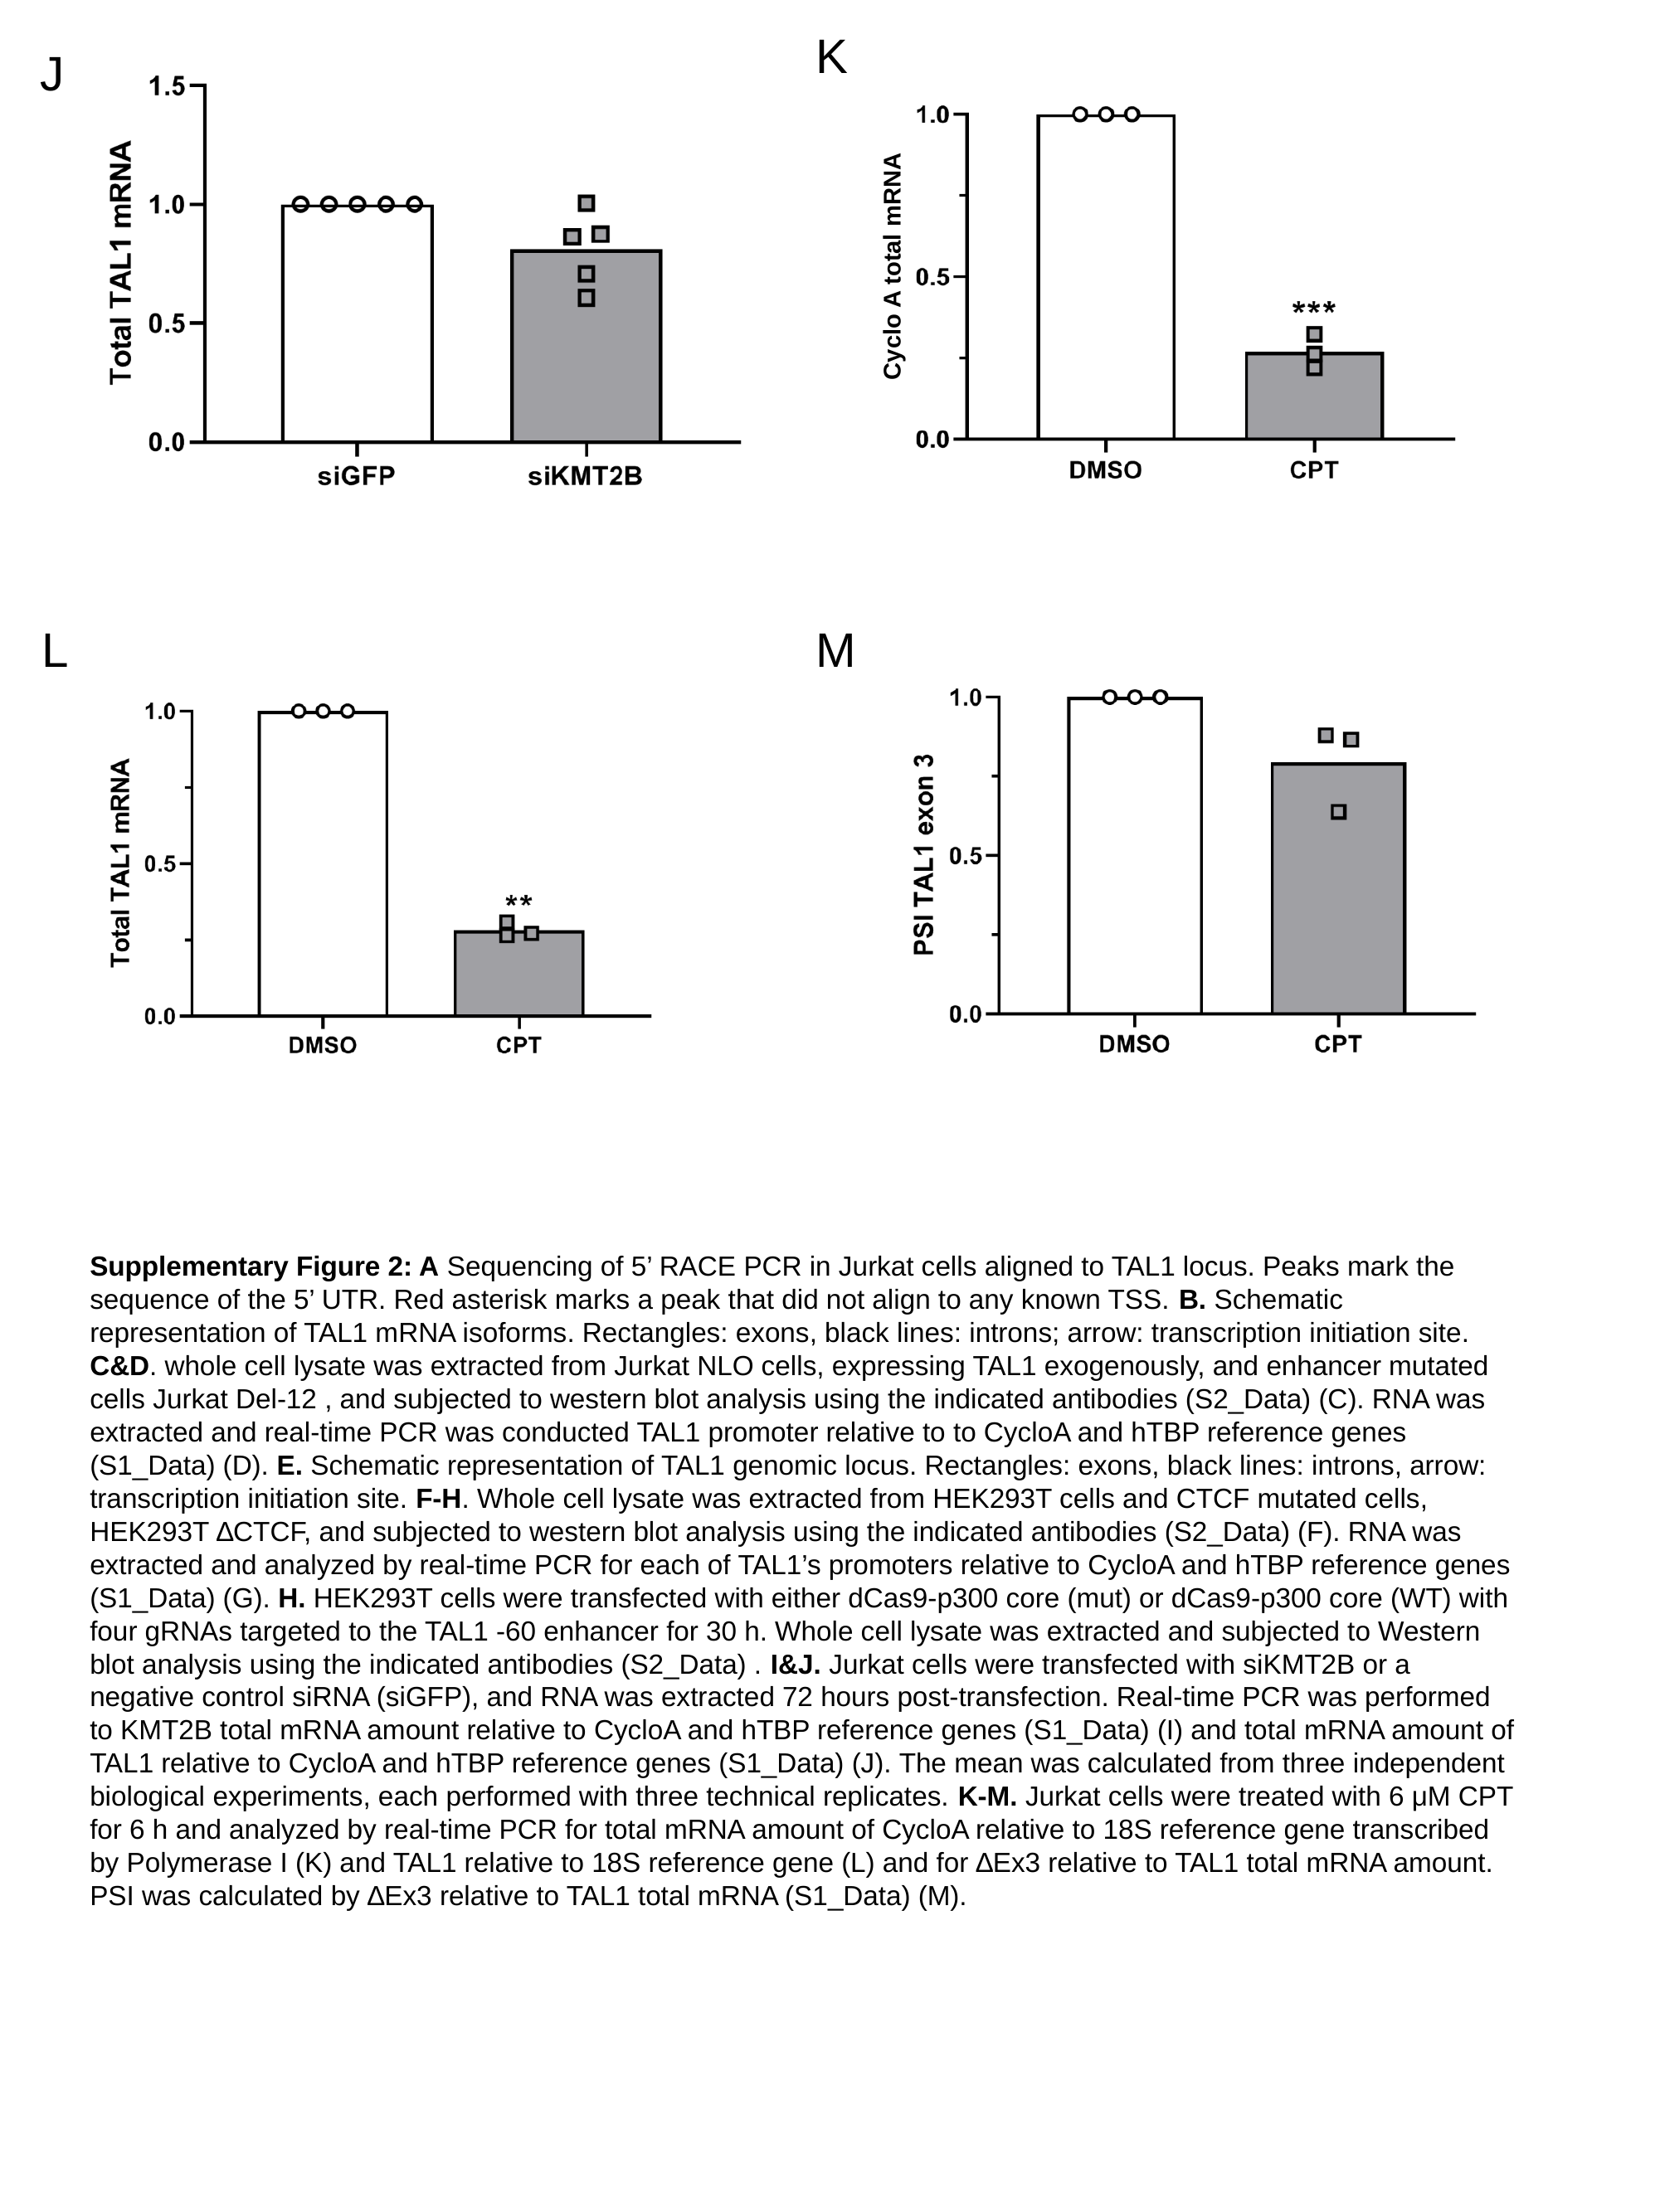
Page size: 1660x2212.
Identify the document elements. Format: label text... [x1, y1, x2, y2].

picture [83, 668, 723, 1078]
text_box M [803, 612, 886, 683]
picture [849, 69, 1531, 504]
text_box Supplementary Figure 2: A Sequencing of 5’ RACE PCR in Jurkat cells aligned to TAL1 locus. Peaks mark the sequence of the 5’ UTR. Red asterisk marks a peak that did not align to any known TSS. B. Schematic representation of TAL1 mRNA isoforms. Rectangles: exons, black lines: introns; arrow: transcription initiation site. C&D. whole cell lysate was extracted from Jurkat NLO cells, expressing TAL1 exogenously, and enhancer mutated cells Jurkat Del-12 , and subjected to western blot analysis using the indicated antibodies (S2_Data) (C). RNA was extracted and real-time PCR was conducted TAL1 promoter relative to to CycloA and hTBP reference genes (S1_Data) (D). E. Schematic representation of TAL1 genomic locus. Rectangles: exons, black lines: introns, arrow: transcription initiation site. F-H. Whole cell lysate was extracted from HEK293T cells and CTCF mutated cells, HEK293T ∆CTCF, and subjected to western blot analysis using the indicated antibodies (S2_Data) (F). RNA was extracted and analyzed by real-time PCR for each of TAL1’s promoters relative to CycloA and hTBP reference genes (S1_Data) (G). H. HEK293T cells were transfected with either dCas9-p300 core (mut) or dCas9-p300 core (WT) with four gRNAs targeted to the TAL1 -60 enhancer for 30 h. Whole cell lysate was extracted and subjected to Western blot analysis using the indicated antibodies (S2_Data) . I&J. Jurkat cells were transfected with siKMT2B or a negative control siRNA (siGFP), and RNA was extracted 72 hours post-transfection. Real-time PCR was performed to KMT2B total mRNA amount relative to CycloA and hTBP reference genes (S1_Data) (I) and total mRNA amount of TAL1 relative to CycloA and hTBP reference genes (S1_Data) (J). The mean was calculated from three independent biological experiments, each performed with three technical replicates. K-M. Jurkat cells were treated with 6 μM CPT for 6 h and analyzed by real-time PCR for total mRNA amount of CycloA relative to 18S reference gene transcribed by Polymerase I (K) and TAL1 relative to 18S reference gene (L) and for ∆Ex3 relative to TAL1 total mRNA amount. PSI was calculated by ∆Ex3 relative to TAL1 total mRNA (S1_Data) (M). [77, 1242, 1531, 1918]
text_box L [29, 612, 403, 683]
picture [884, 652, 1550, 1078]
text_box K [803, 18, 1021, 90]
text_box J [27, 36, 75, 107]
picture [77, 35, 824, 513]
